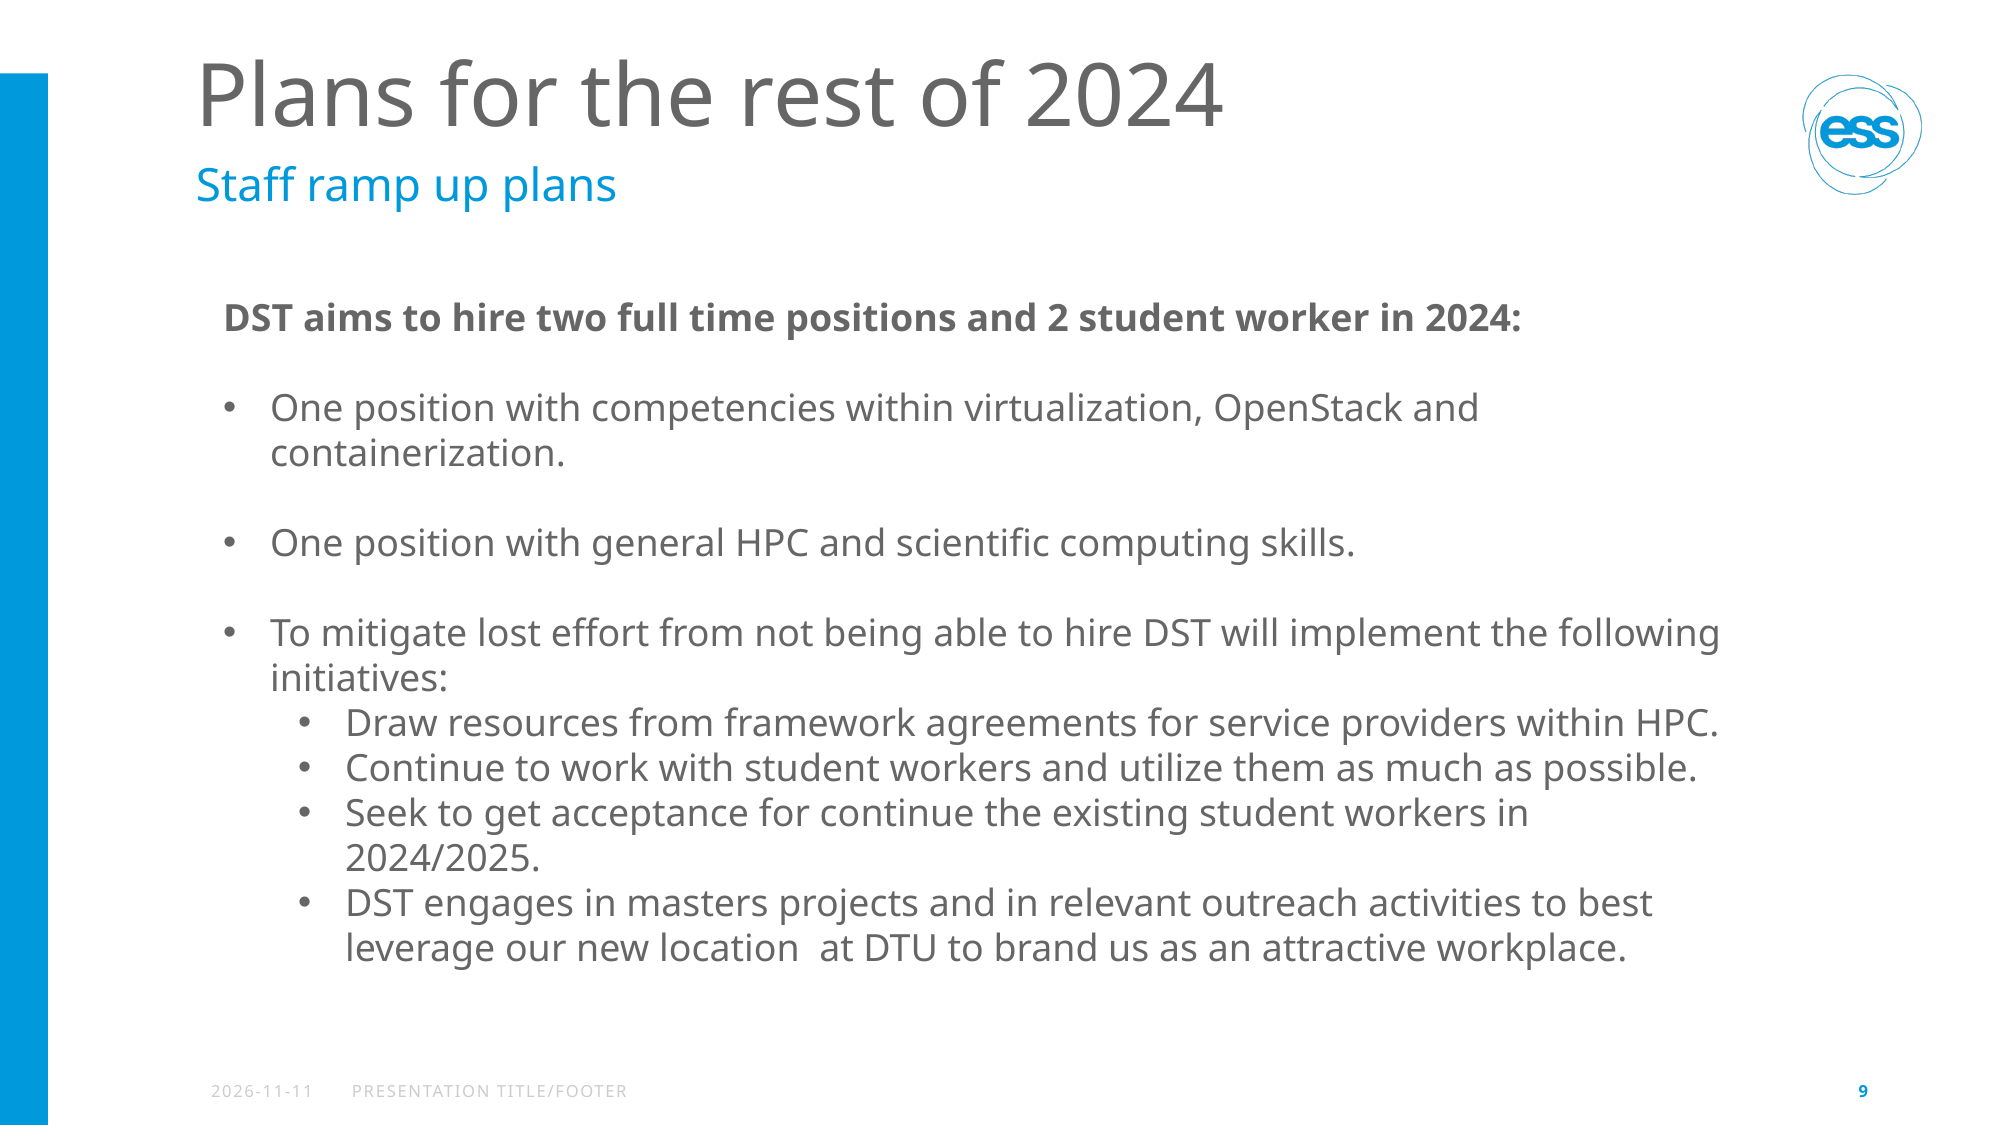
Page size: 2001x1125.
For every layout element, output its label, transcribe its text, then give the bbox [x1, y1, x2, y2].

list Staff ramp up plans [181, 152, 1717, 236]
title Plans for the rest of 2024 [181, 43, 1717, 152]
footer PRESENTATION TITLE/FOOTER [336, 1062, 1046, 1123]
slide_number 9 [1432, 1062, 1883, 1123]
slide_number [196, 1062, 333, 1123]
text_box DST aims to hire two full time positions and 2 student worker in 2024: One position with competencies within virtualization, OpenStack and containerization. One position with general HPC and scientific computing skills. To mitigate lost effort from not being able to hire DST will implement the following initiatives: Draw resources from framework agreements for service providers within HPC. Continue to work with student workers and utilize them as much as possible. Seek to get acceptance for continue the existing student workers in 2024/2025. DST engages in masters projects and in relevant outreach activities to best leverage our new location at DTU to brand us as an attractive workplace. [208, 286, 1744, 977]
